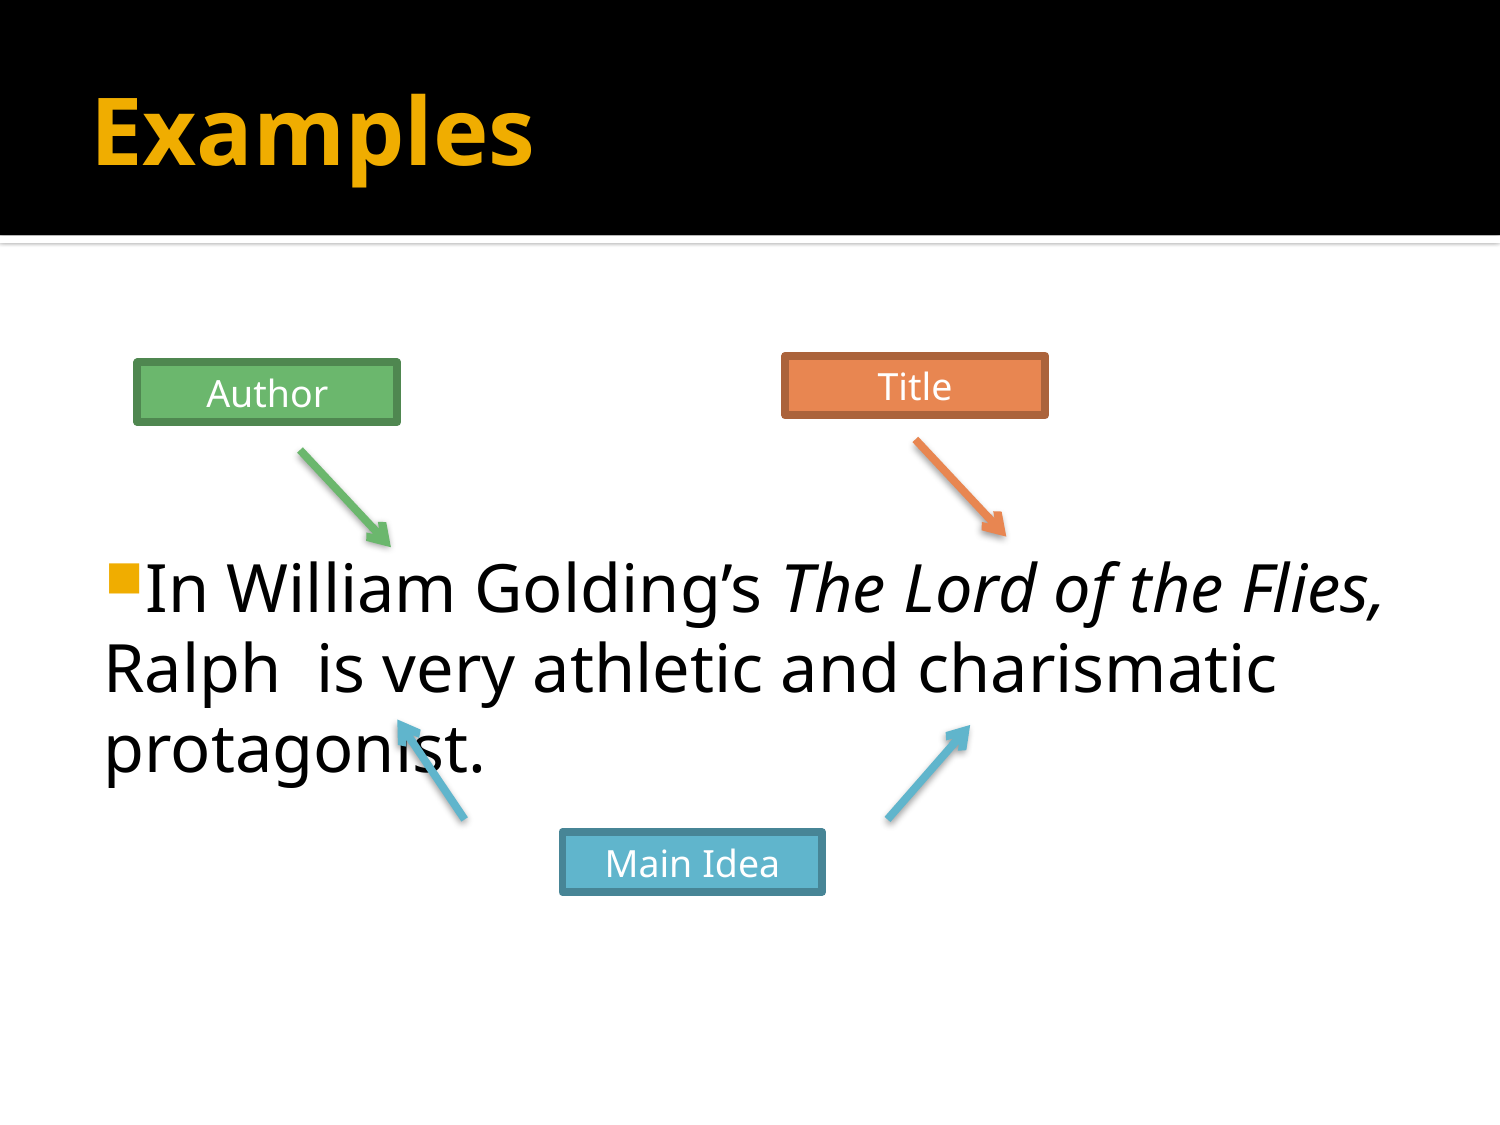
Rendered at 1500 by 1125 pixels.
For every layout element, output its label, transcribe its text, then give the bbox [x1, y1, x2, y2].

list In William Golding’s The Lord of the Flies, Ralph is very athletic and charismatic protagonist. [75, 291, 1425, 1050]
text_box Author [133, 358, 401, 426]
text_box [380, 735, 481, 804]
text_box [299, 449, 391, 548]
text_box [887, 724, 971, 820]
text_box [915, 439, 1007, 537]
text_box Main Idea [559, 828, 826, 896]
title Examples [75, 25, 1425, 231]
text_box Title [781, 352, 1049, 419]
